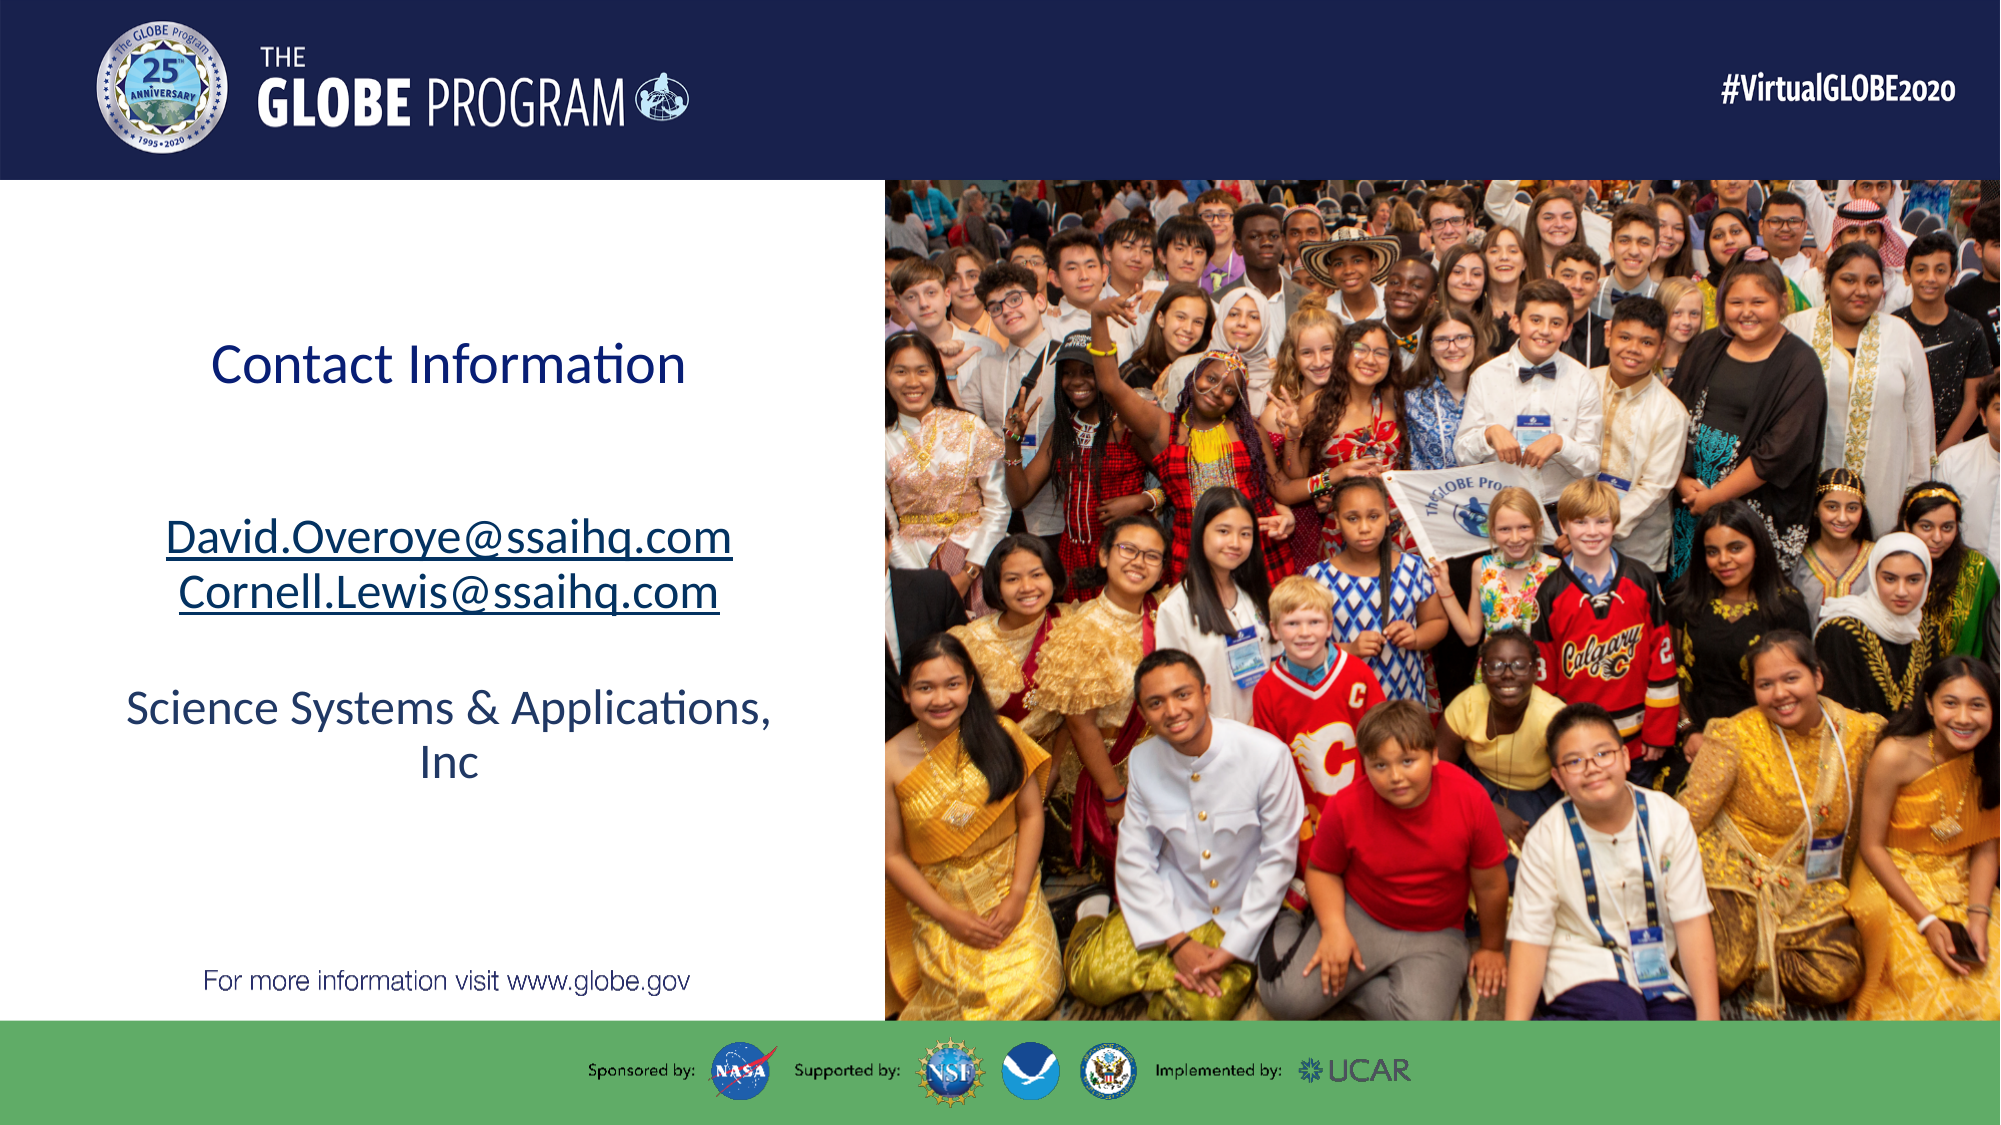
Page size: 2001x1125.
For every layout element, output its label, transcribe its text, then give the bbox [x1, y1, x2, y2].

title Contact Information [90, 299, 809, 404]
picture [203, 966, 690, 999]
picture [0, 0, 2000, 1020]
list David.Overoye@ssaihq.com Cornell.Lewis@ssaihq.com Science Systems & Applications, Inc [90, 420, 809, 798]
picture [588, 1036, 1412, 1109]
